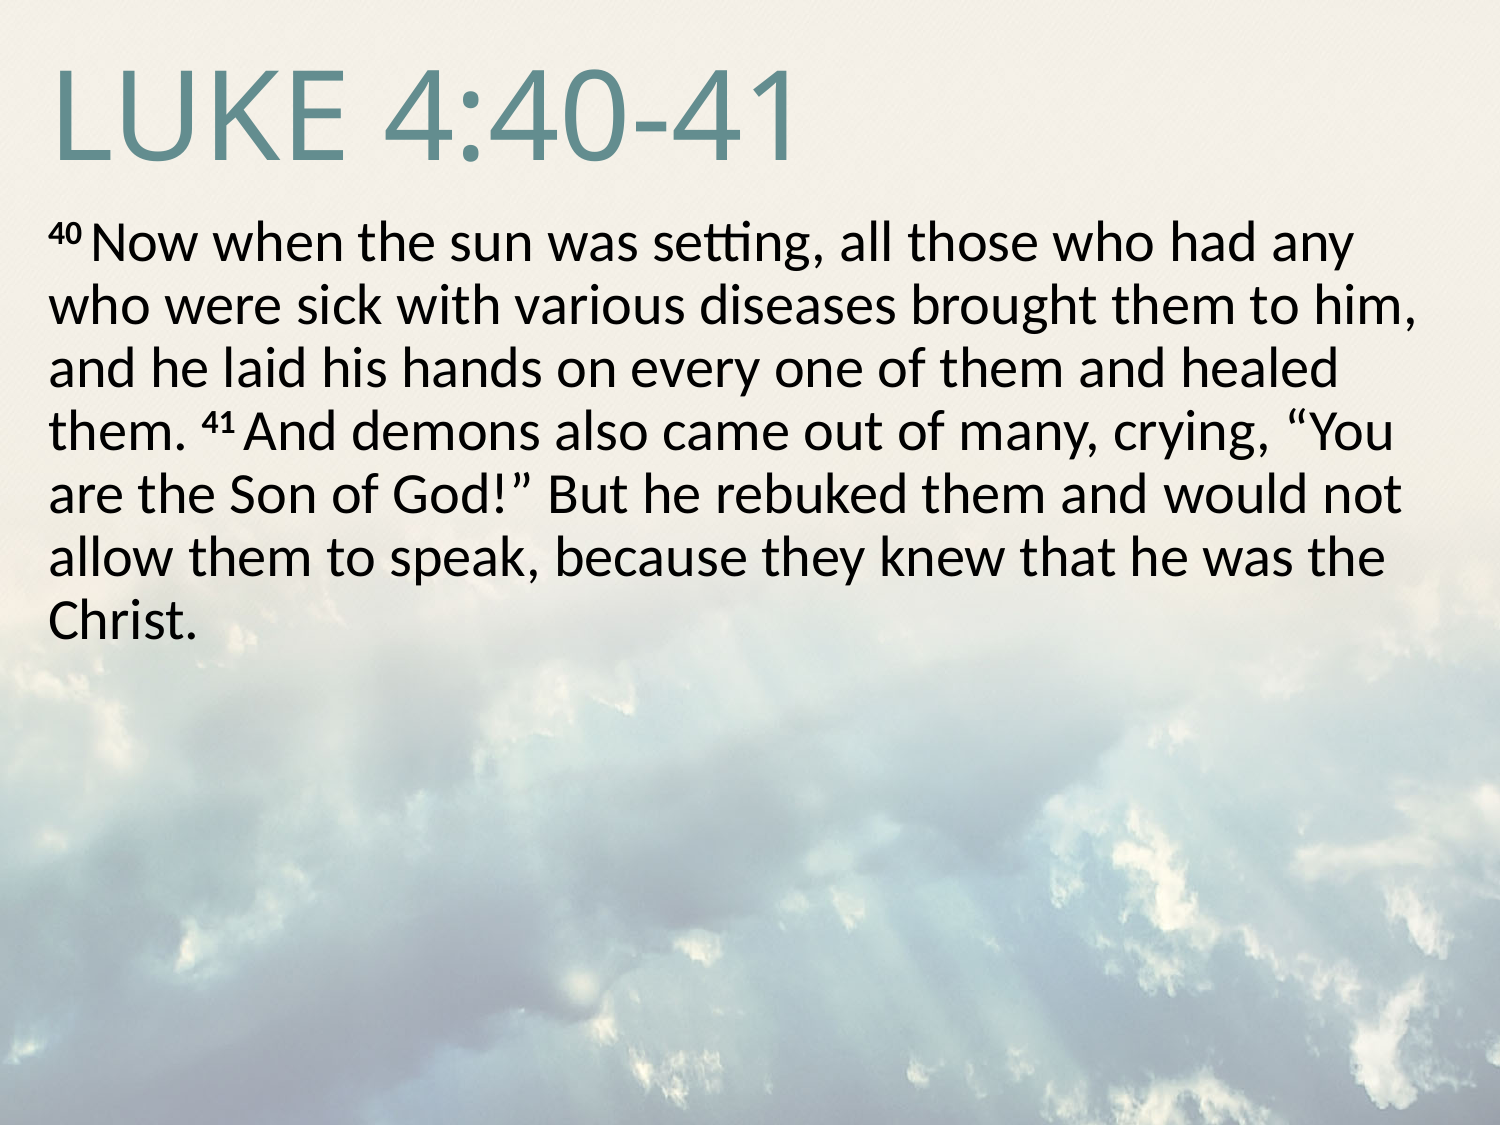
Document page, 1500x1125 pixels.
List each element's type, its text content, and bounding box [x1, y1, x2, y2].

list 40 Now when the sun was setting, all those who had any who were sick with various diseases brought them to him, and he laid his hands on every one of them and healed them. 41 And demons also came out of many, crying, “You are the Son of God!” But he rebuked them and would not allow them to speak, because they knew that he was the Christ. [33, 204, 1479, 1056]
title Luke 4:40-41 [33, 10, 1482, 229]
picture [0, 0, 1500, 1125]
